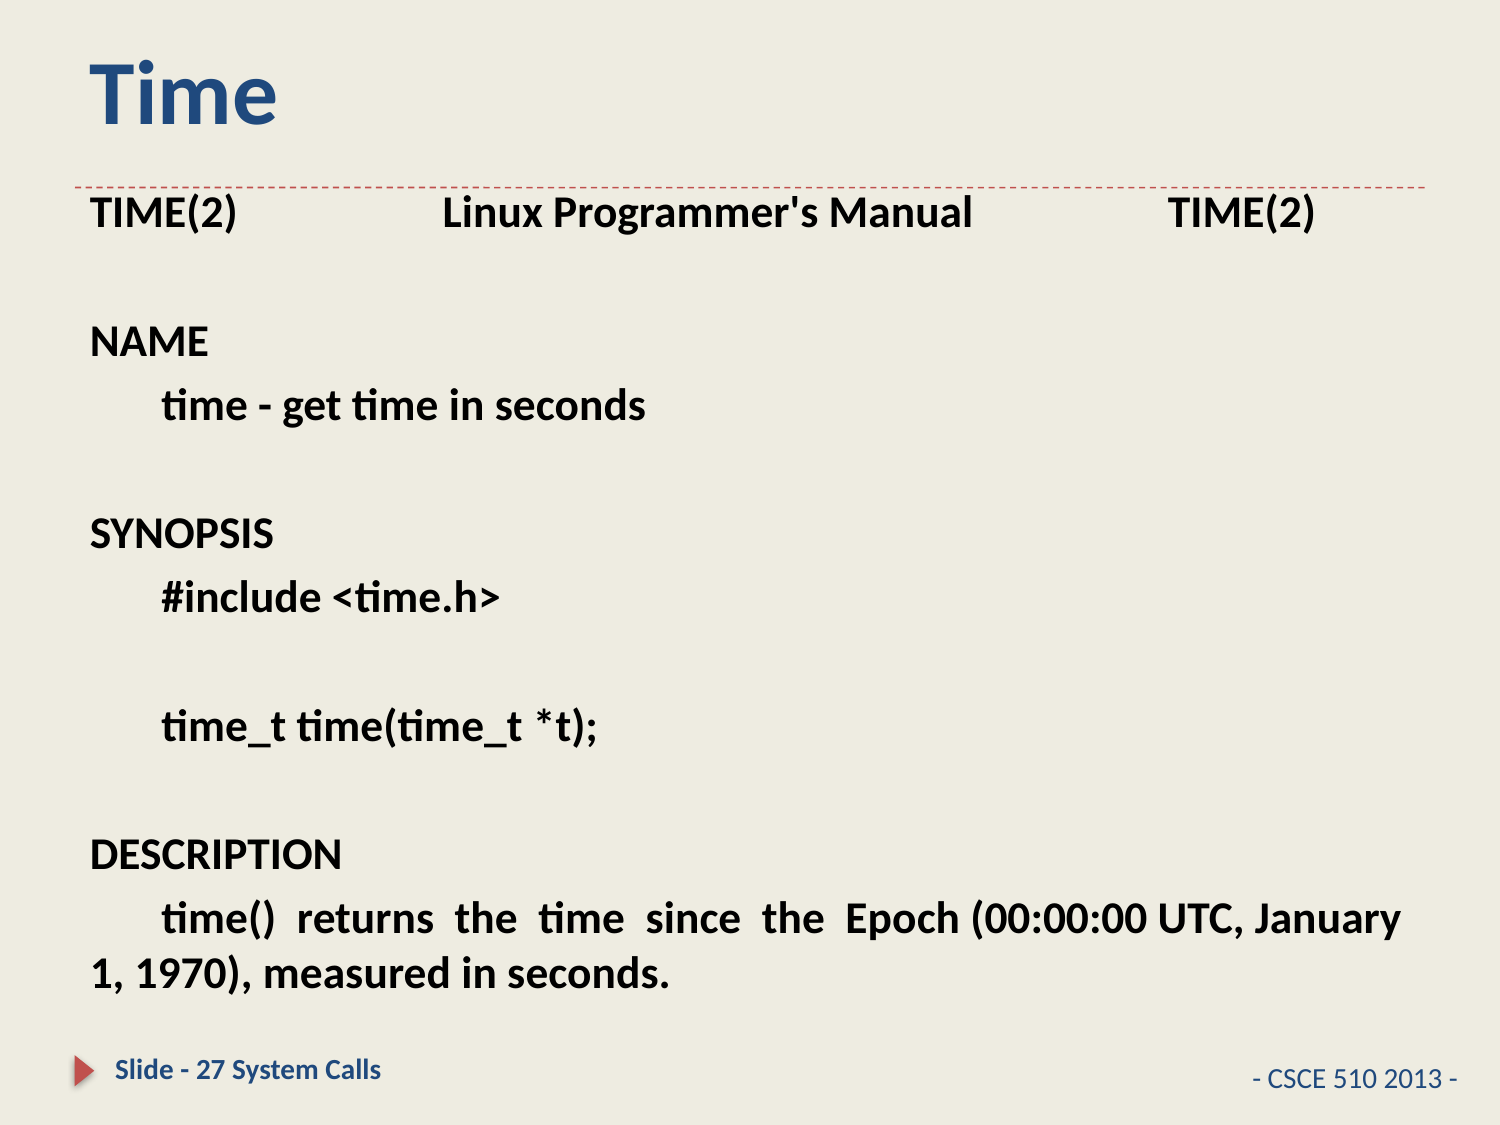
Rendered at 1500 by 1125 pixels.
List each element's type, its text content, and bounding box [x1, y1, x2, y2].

slide_number Slide - 27 System Calls [100, 1042, 426, 1103]
title Time [75, 24, 1425, 150]
list TIME(2) Linux Programmer's Manual TIME(2) NAME time - get time in seconds SYNOPSIS #include <time.h> time_t time(time_t *t); DESCRIPTION time() returns the time since the Epoch (00:00:00 UTC, January 1, 1970), measured in seconds. [75, 174, 1425, 1010]
slide_number - CSCE 510 2013 - [1237, 1052, 1488, 1113]
